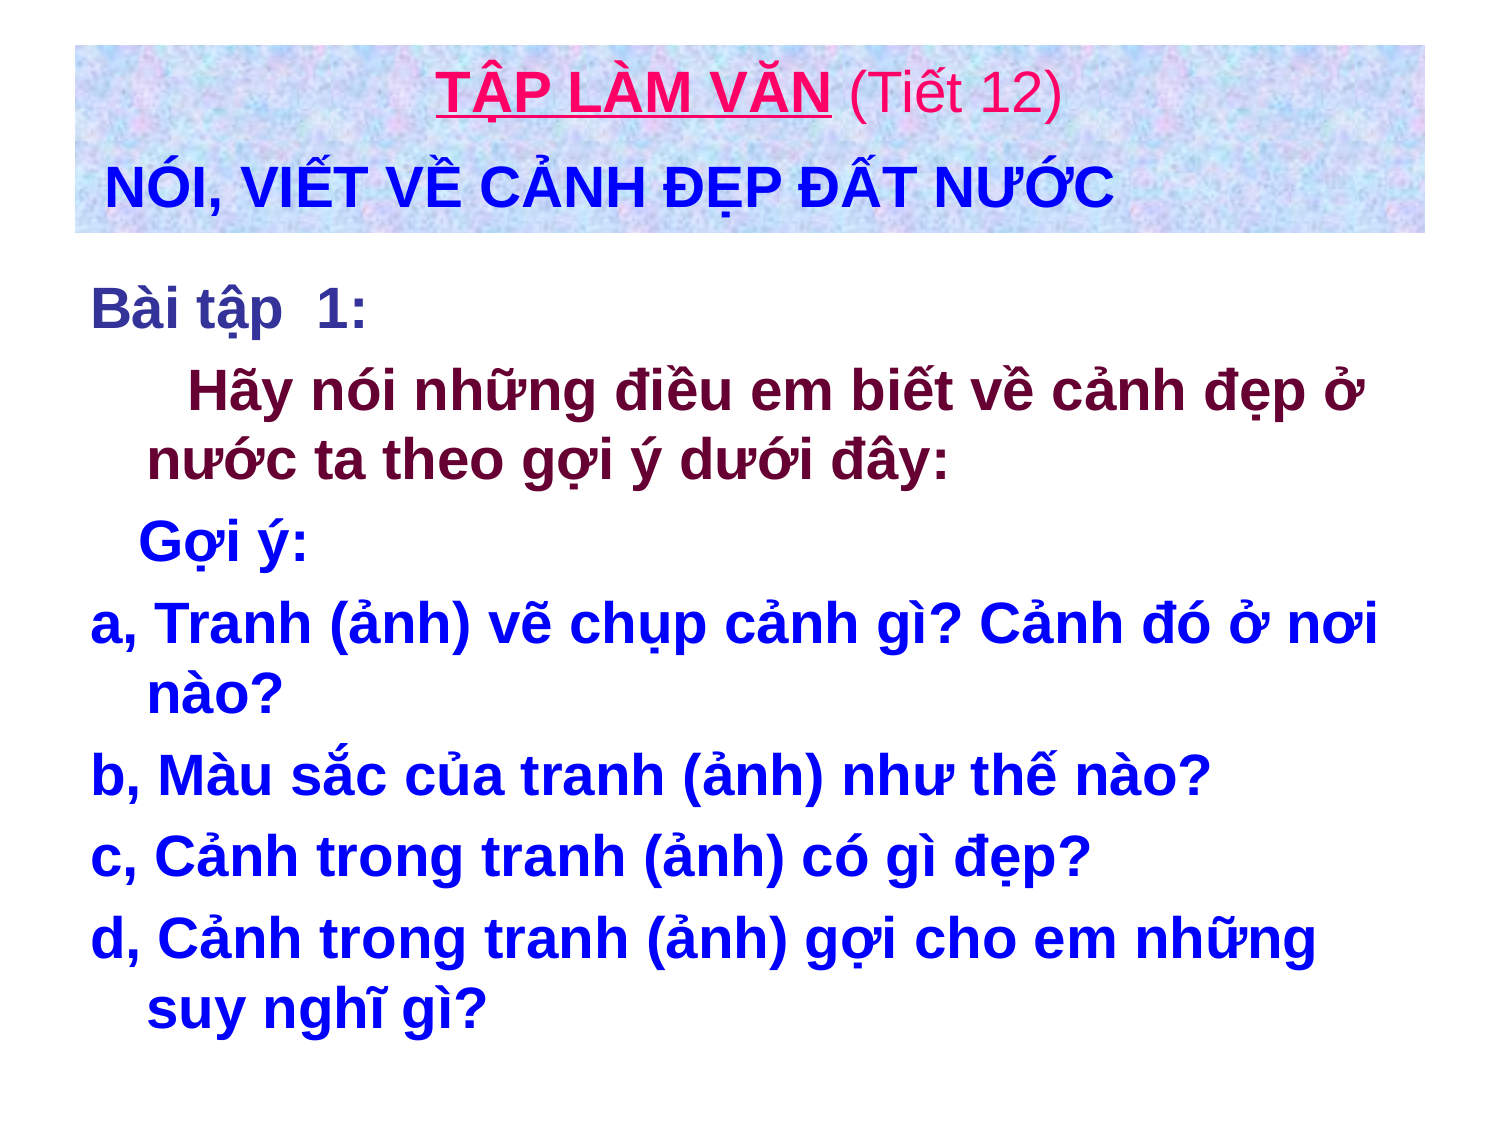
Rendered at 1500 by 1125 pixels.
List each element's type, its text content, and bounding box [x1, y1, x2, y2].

list Bài tập 1: Hãy nói những điều em biết về cảnh đẹp ở nước ta theo gợi ý dưới đây: Gợi ý: a, Tranh (ảnh) vẽ chụp cảnh gì? Cảnh đó ở nơi nào? b, Màu sắc của tranh (ảnh) như thế nào? c, Cảnh trong tranh (ảnh) có gì đẹp? d, Cảnh trong tranh (ảnh) gợi cho em những suy nghĩ gì? [74, 262, 1426, 1006]
title TẬP LÀM VĂN (Tiết 12) NÓI, VIẾT VỀ CẢNH ĐẸP ĐẤT NƯỚC [74, 44, 1426, 233]
